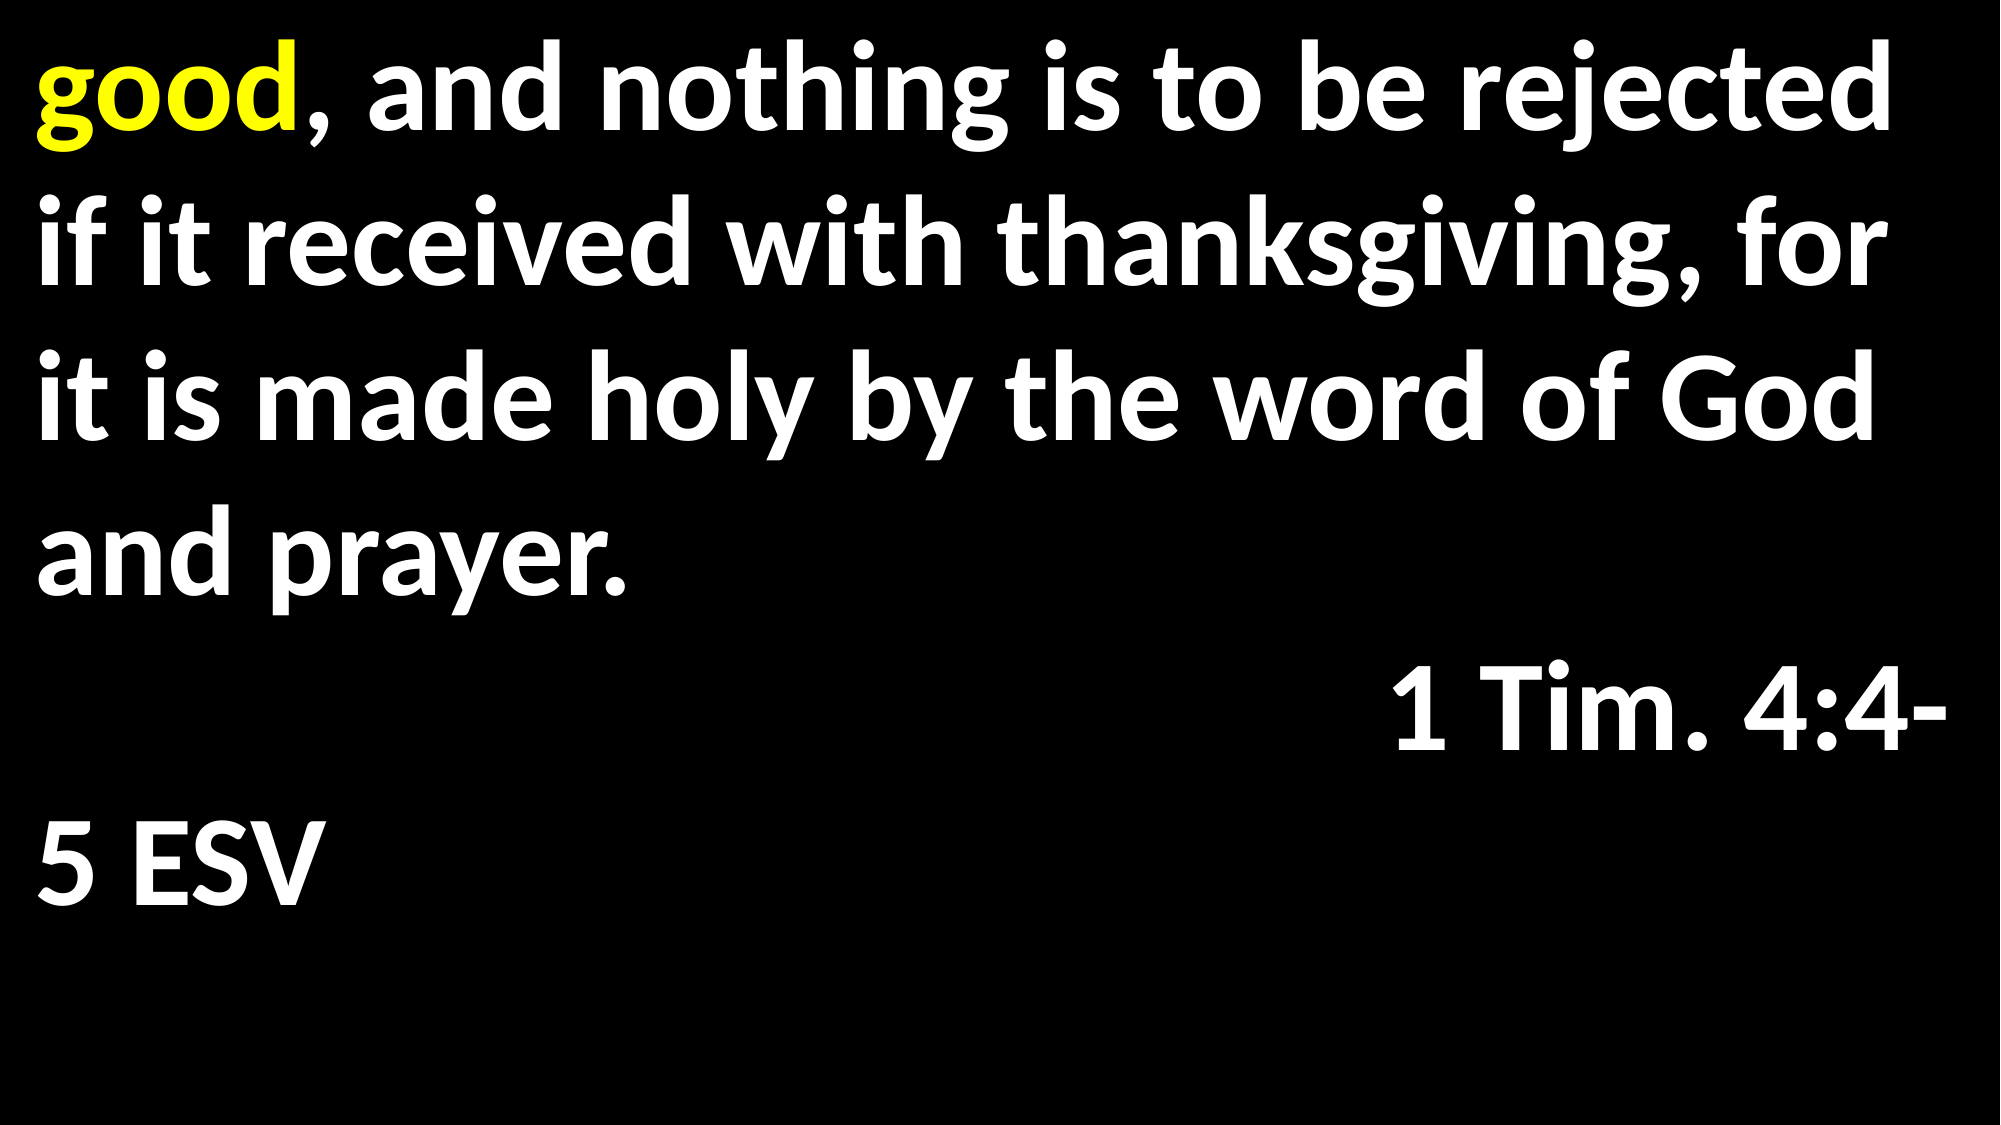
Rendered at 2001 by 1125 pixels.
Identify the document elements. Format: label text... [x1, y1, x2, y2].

list For everything created by God is good, and nothing is to be rejected if it received with thanksgiving, for it is made holy by the word of God and prayer. 1 Tim. 4:4-5 ESV [0, 0, 2000, 1098]
